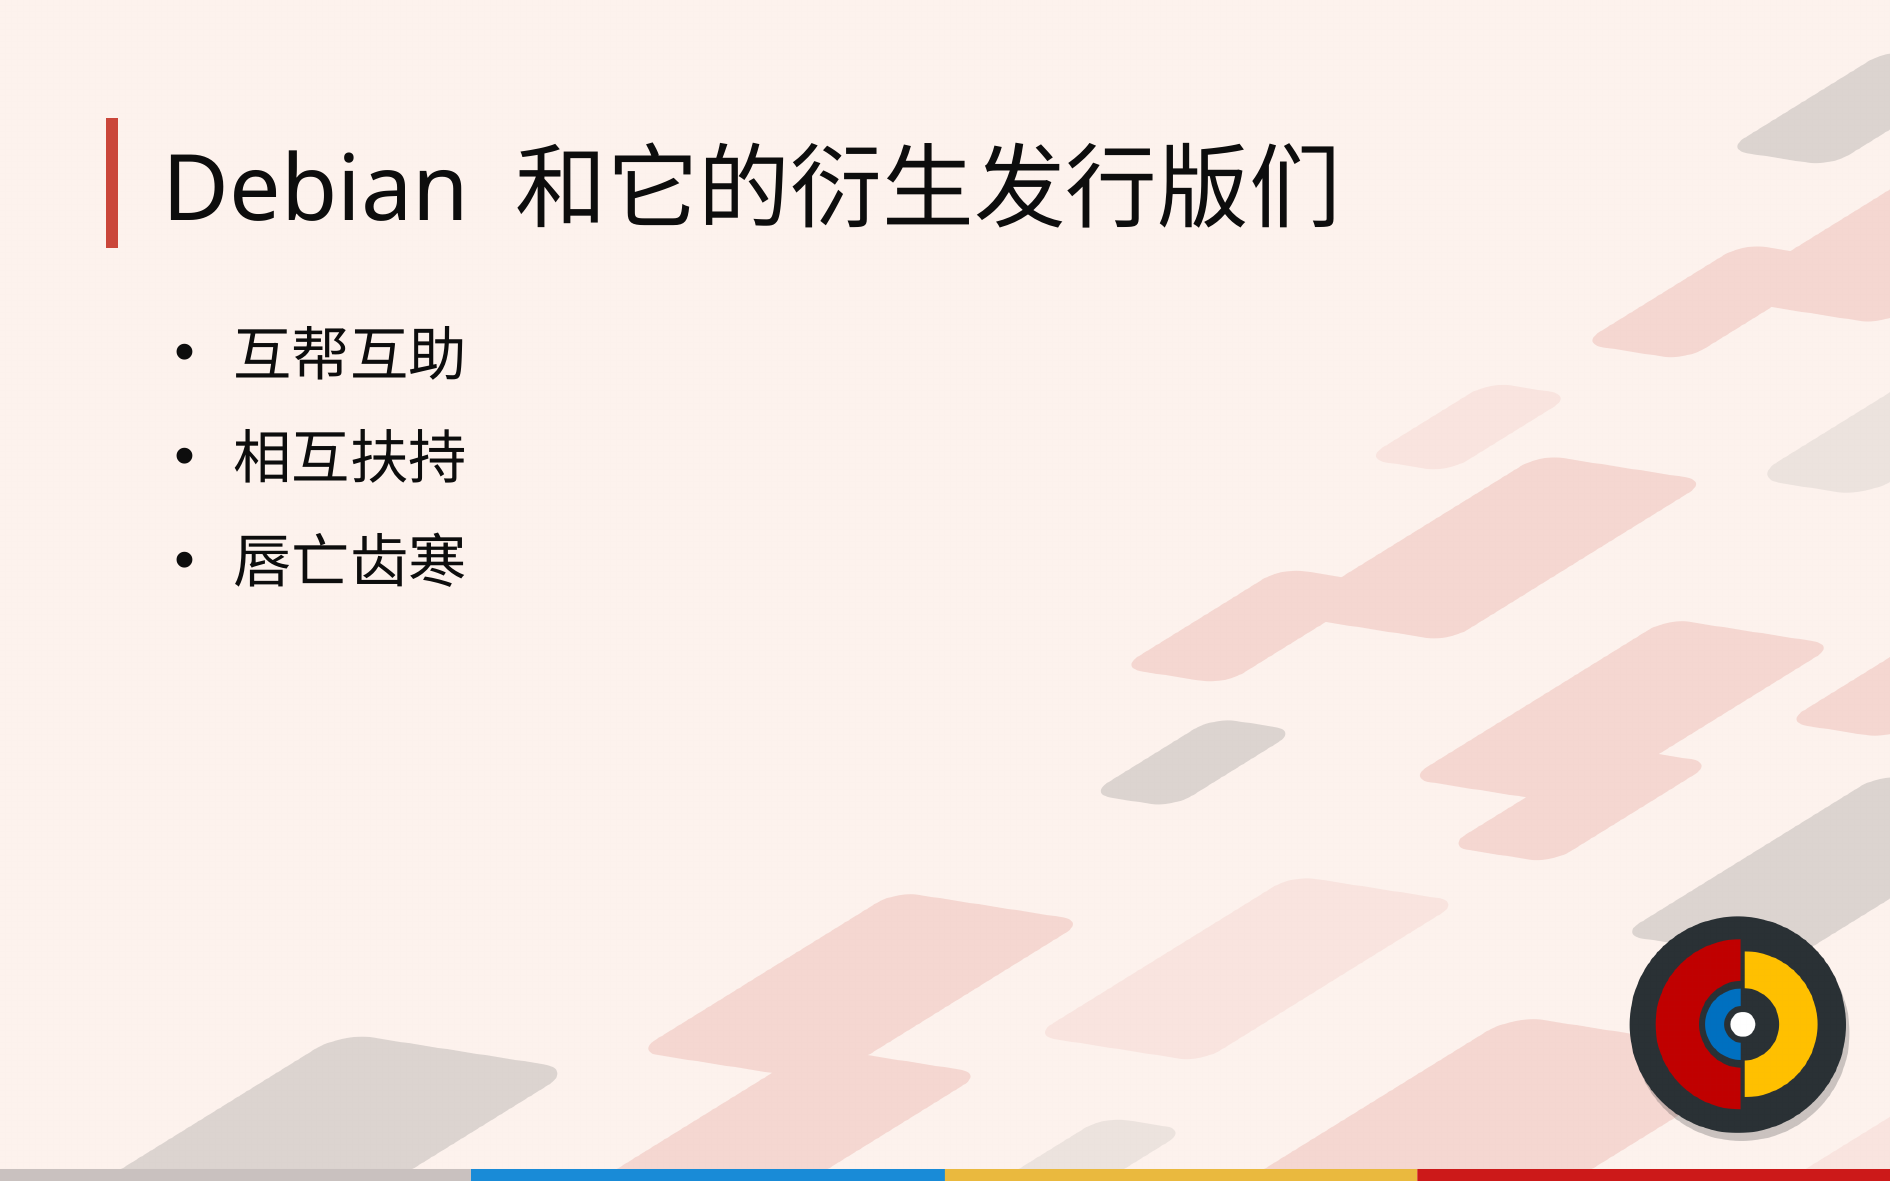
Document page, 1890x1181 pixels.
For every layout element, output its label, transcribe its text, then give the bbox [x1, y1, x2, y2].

picture [0, 0, 1890, 1169]
list 互帮互助 相互扶持 唇亡齿寒 [147, 295, 1471, 1034]
title Debian 和它的衍生发行版们 [147, 118, 1725, 248]
